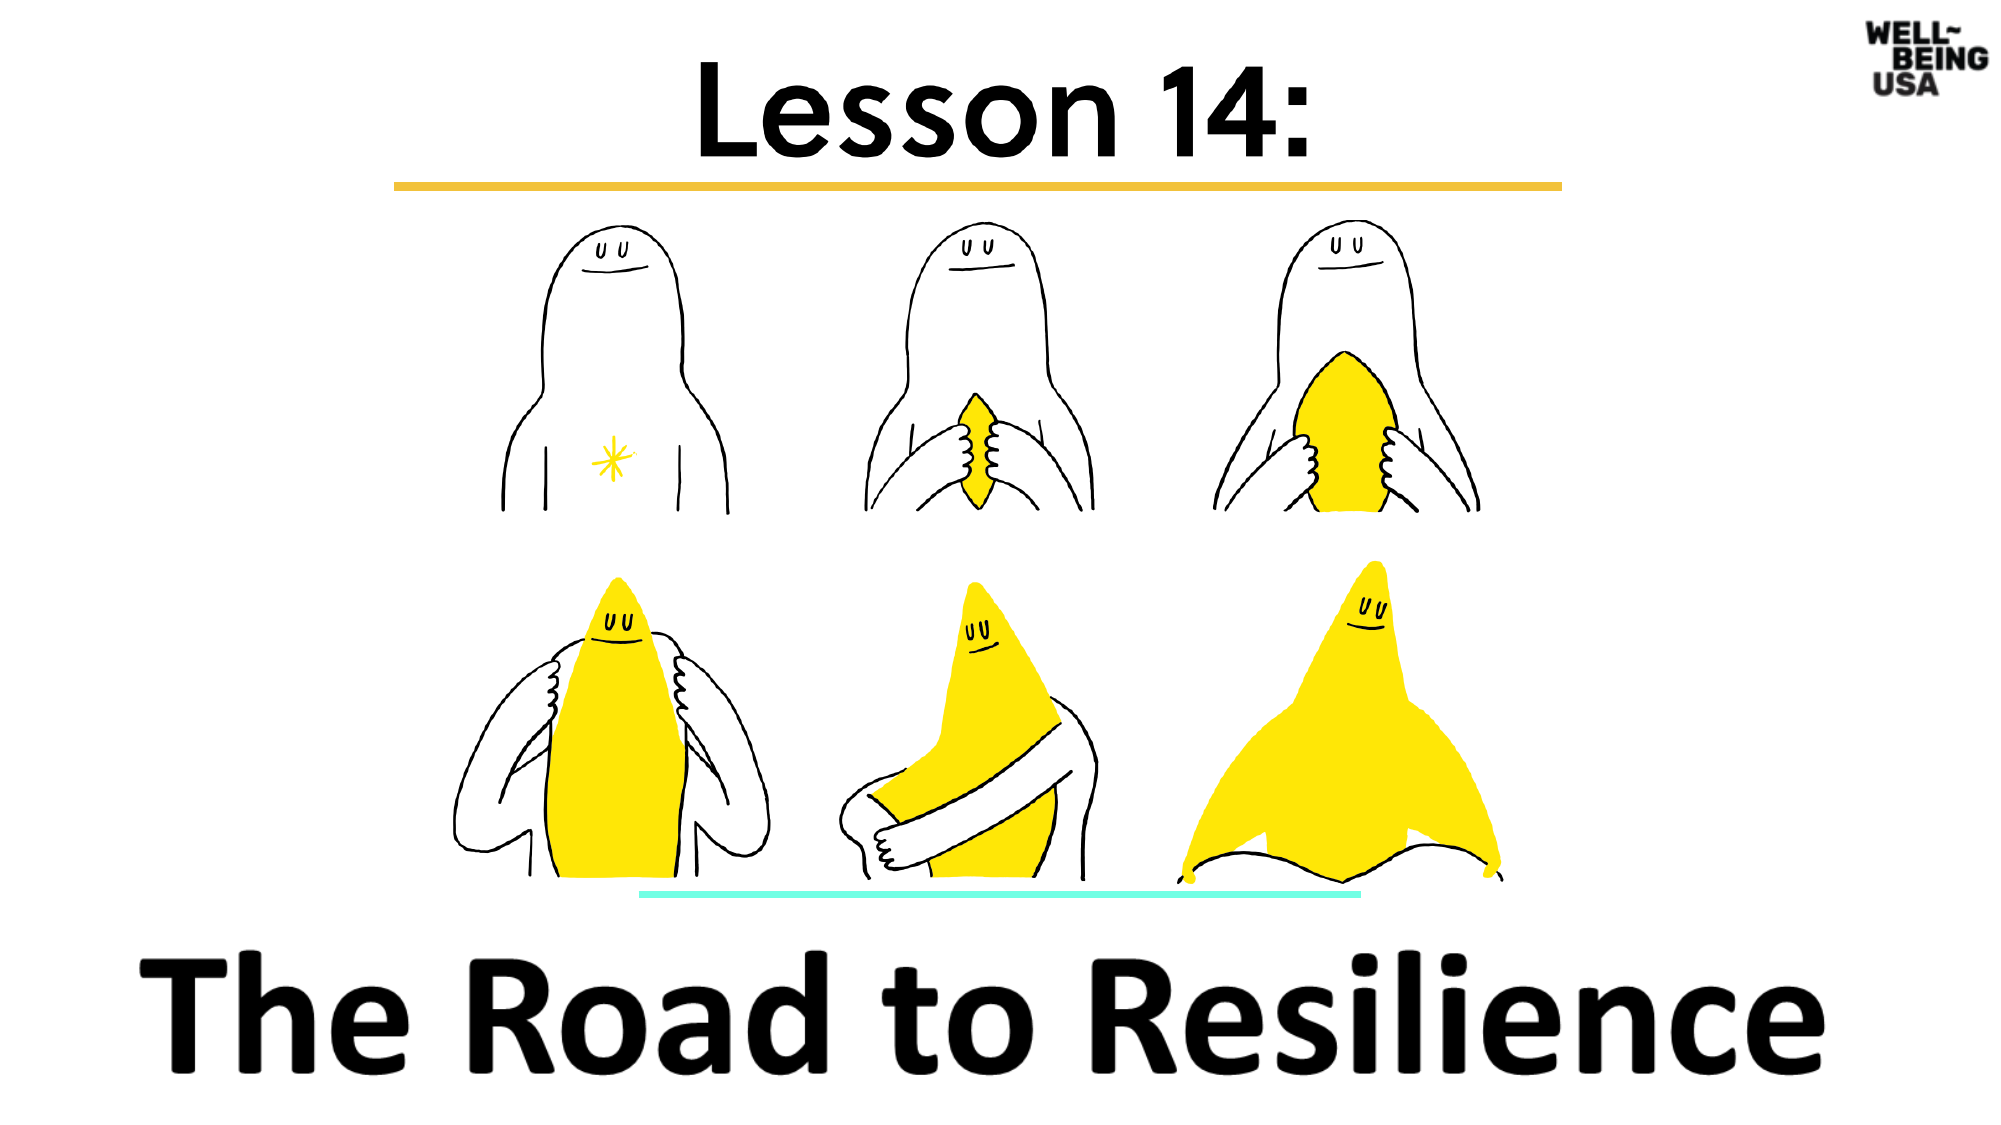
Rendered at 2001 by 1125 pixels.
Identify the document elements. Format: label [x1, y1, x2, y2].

picture [689, 54, 1311, 168]
picture [28, 220, 2000, 1125]
picture [1856, 8, 2000, 111]
